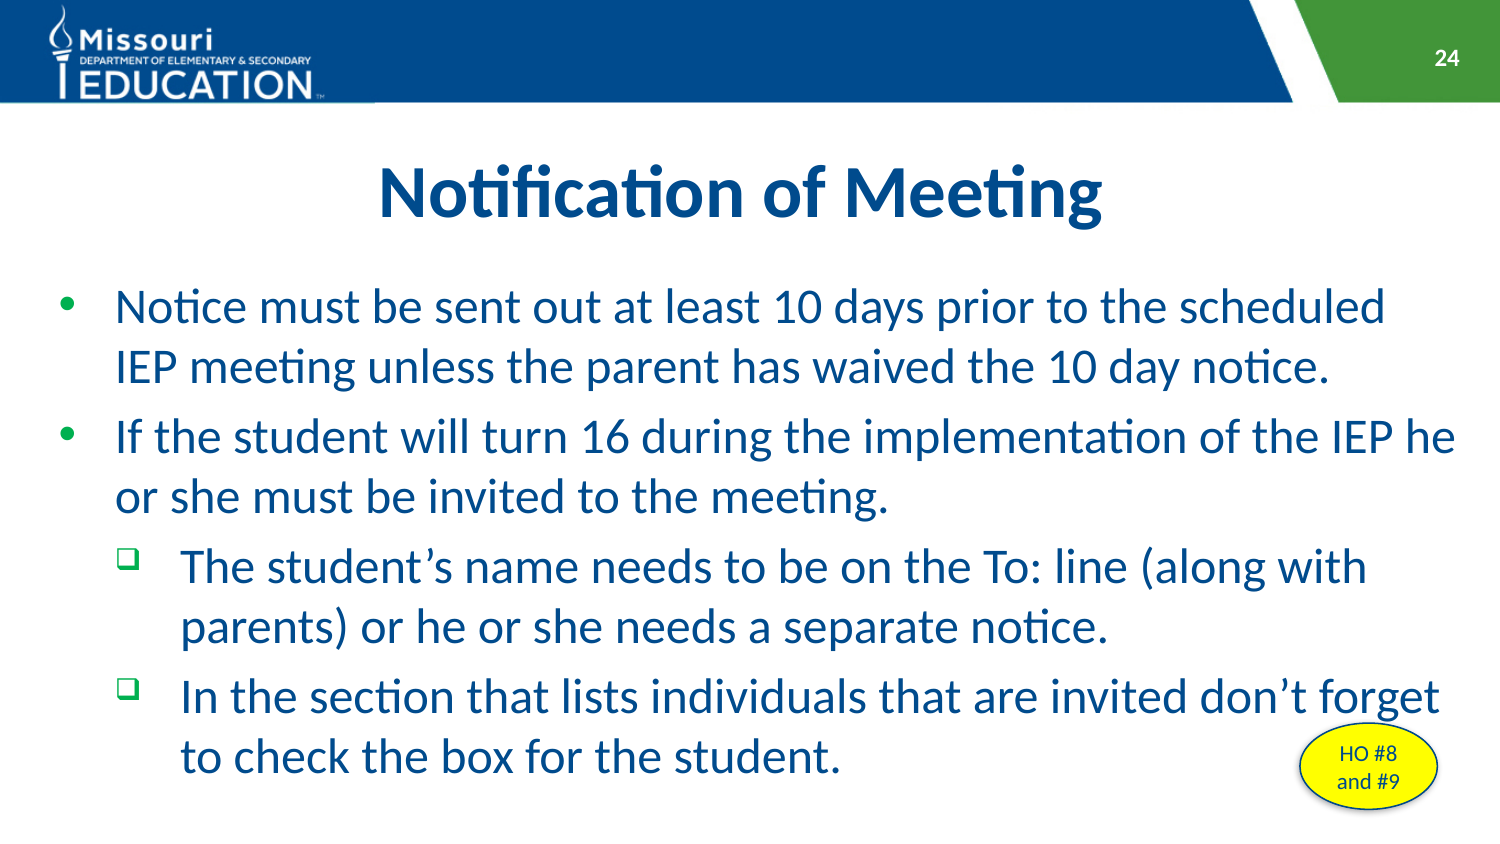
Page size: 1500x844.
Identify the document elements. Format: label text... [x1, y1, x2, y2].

list Notice must be sent out at least 10 days prior to the scheduled IEP meeting unless the parent has waived the 10 day notice. If the student will turn 16 during the implementation of the IEP he or she must be invited to the meeting. The student’s name needs to be on the To: line (along with parents) or he or she needs a separate notice. In the section that lists individuals that are invited don’t forget to check the box for the student. [24, 265, 1475, 810]
picture [0, 0, 1500, 844]
title Notification of Meeting [24, 121, 1475, 254]
slide_number 24 [1350, 34, 1475, 80]
text_box HO #8 and #9 [1299, 722, 1439, 811]
